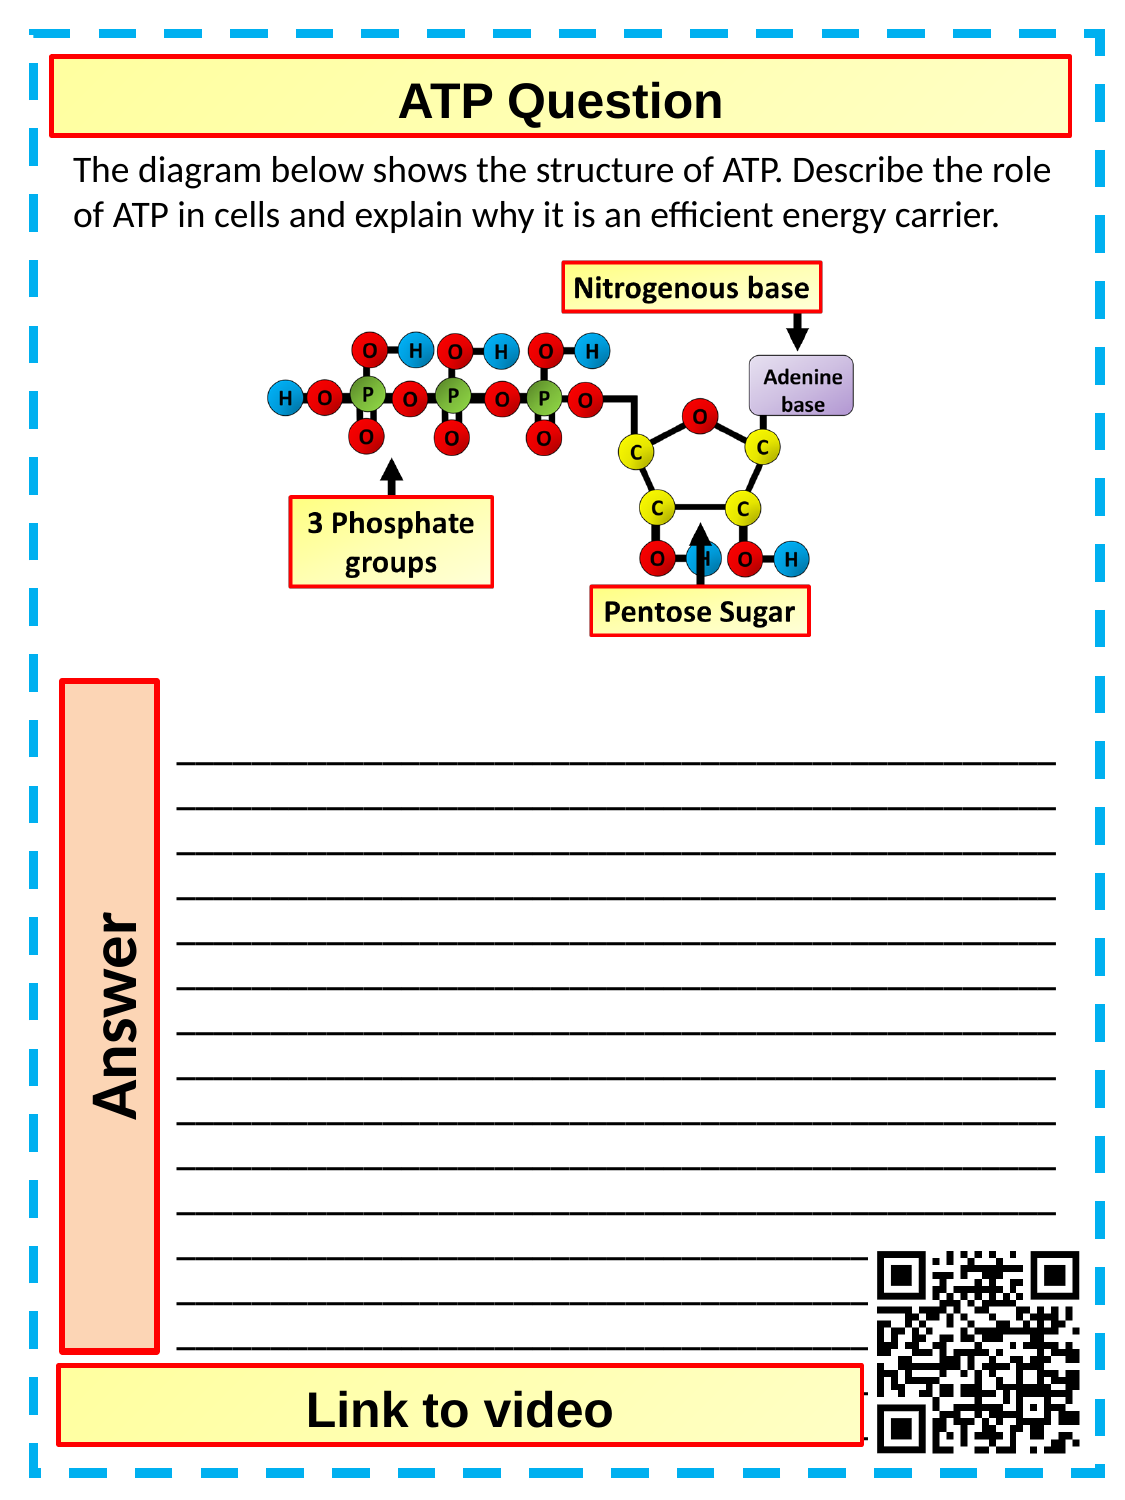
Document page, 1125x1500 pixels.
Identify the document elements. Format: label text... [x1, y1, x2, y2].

text_box [33, 33, 1101, 1474]
picture [264, 257, 862, 650]
text_box Link to video [58, 1365, 862, 1445]
text_box Answer [62, 680, 157, 1352]
text_box The diagram below shows the structure of ATP. Describe the role of ATP in cells and explain why it is an efficient energy carrier. [58, 137, 1078, 243]
text_box ATP Question [51, 56, 1071, 136]
text_box ________________________________________________________________________________________________________________________________________________________________________________________________________________________________________________________________________________________________________________________________________________________________________________________________________________________________________________________________________________________________________________________________________________________________________________________________________________________________________________________________________________________________________________________________________________________________________________ [161, 715, 1089, 1451]
picture [868, 1238, 1089, 1458]
